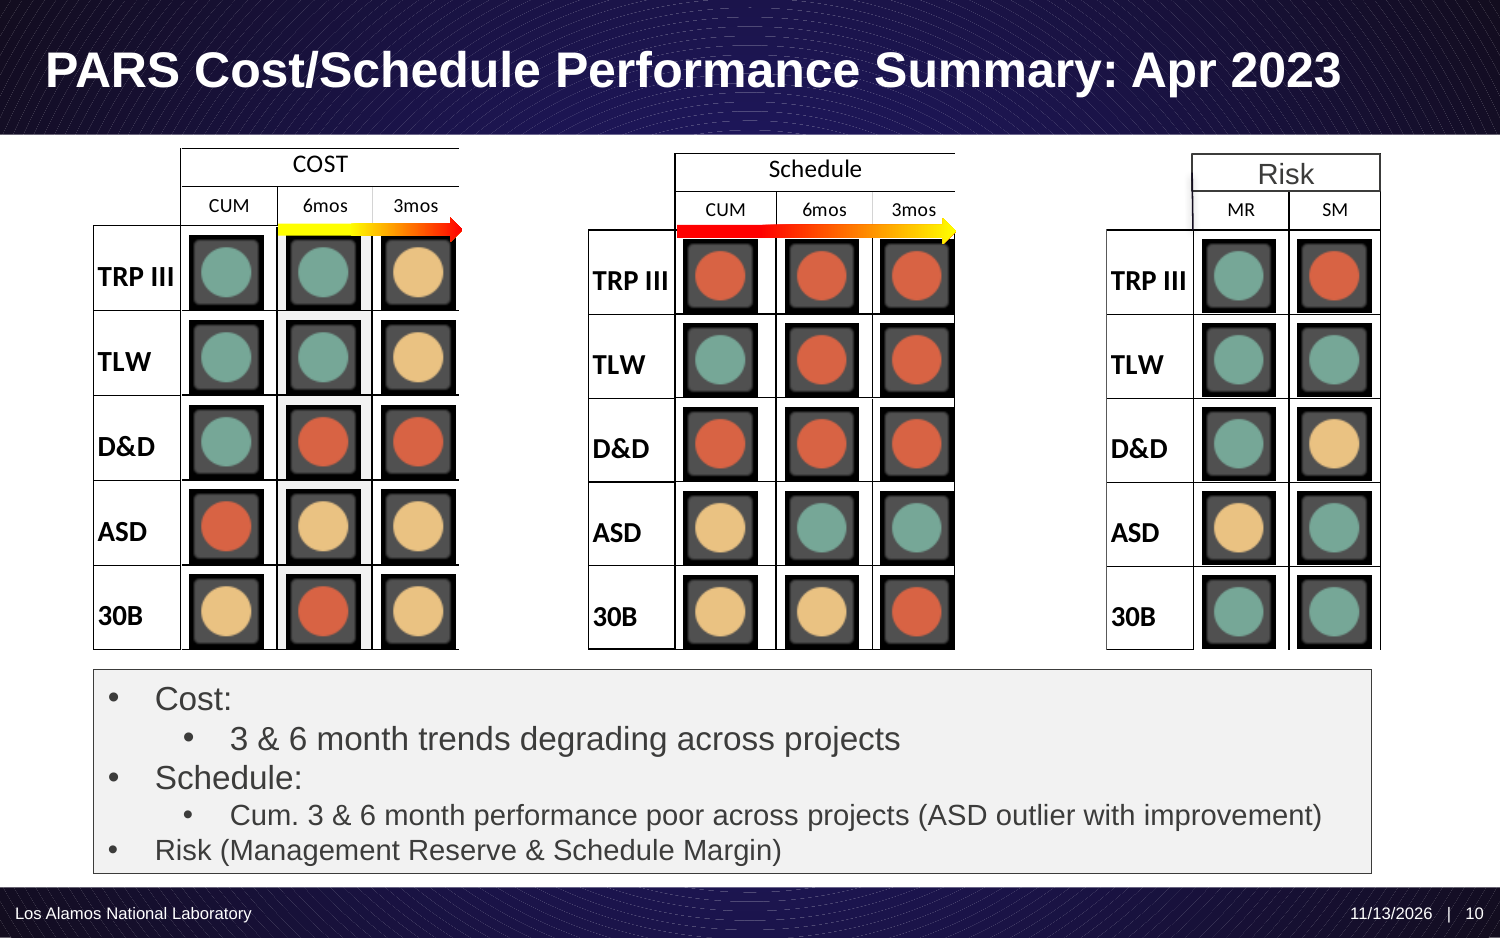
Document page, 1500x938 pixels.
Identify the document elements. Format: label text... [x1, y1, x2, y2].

text_box Cost: 3 & 6 month trends degrading across projects Schedule: Cum. 3 & 6 month performance poor across projects (ASD outlier with improvement) Risk (Management Reserve & Schedule Margin) [93, 669, 1372, 874]
picture [1105, 152, 1383, 651]
picture [587, 152, 956, 651]
title PARS Cost/Schedule Performance Summary: Apr 2023 [30, 0, 1480, 135]
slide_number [1148, 887, 1499, 938]
picture [92, 147, 461, 651]
footer Los Alamos National Laboratory [0, 887, 544, 938]
